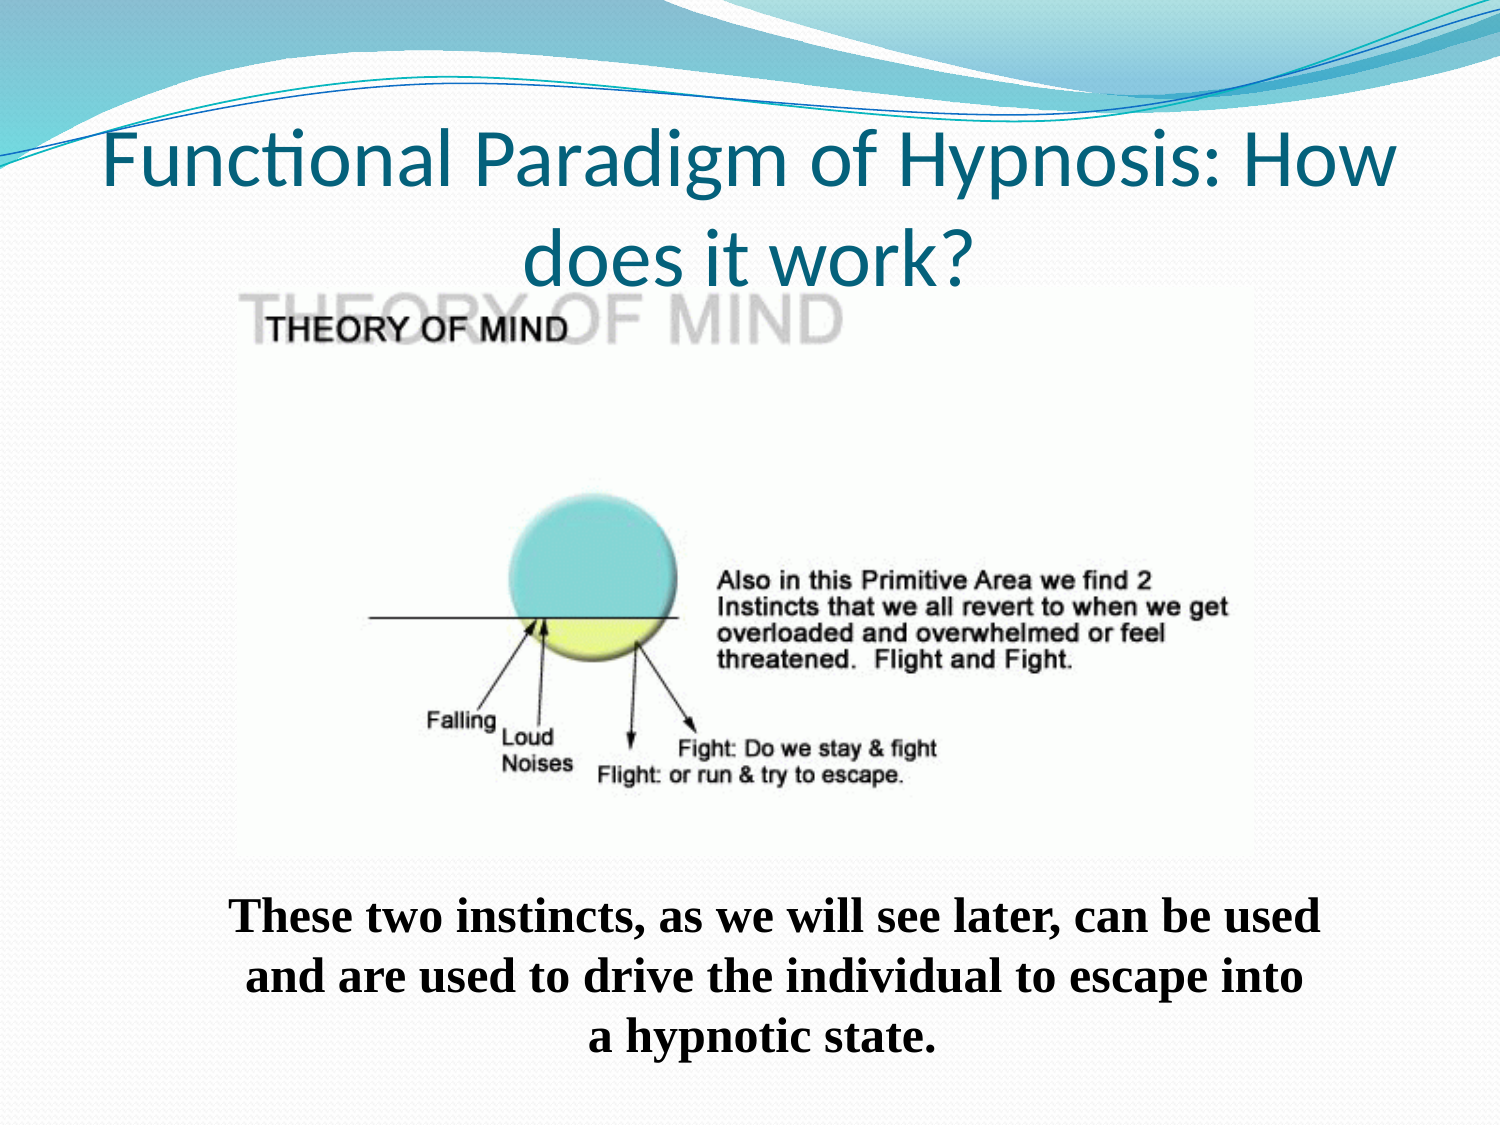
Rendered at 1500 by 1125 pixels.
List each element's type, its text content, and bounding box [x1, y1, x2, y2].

title Functional Paradigm of Hypnosis: How does it work? [75, 115, 1425, 303]
picture [237, 287, 1254, 856]
text_box These two instincts, as we will see later, can be used and are used to drive the individual to escape into a hypnotic state. [212, 875, 1338, 1125]
